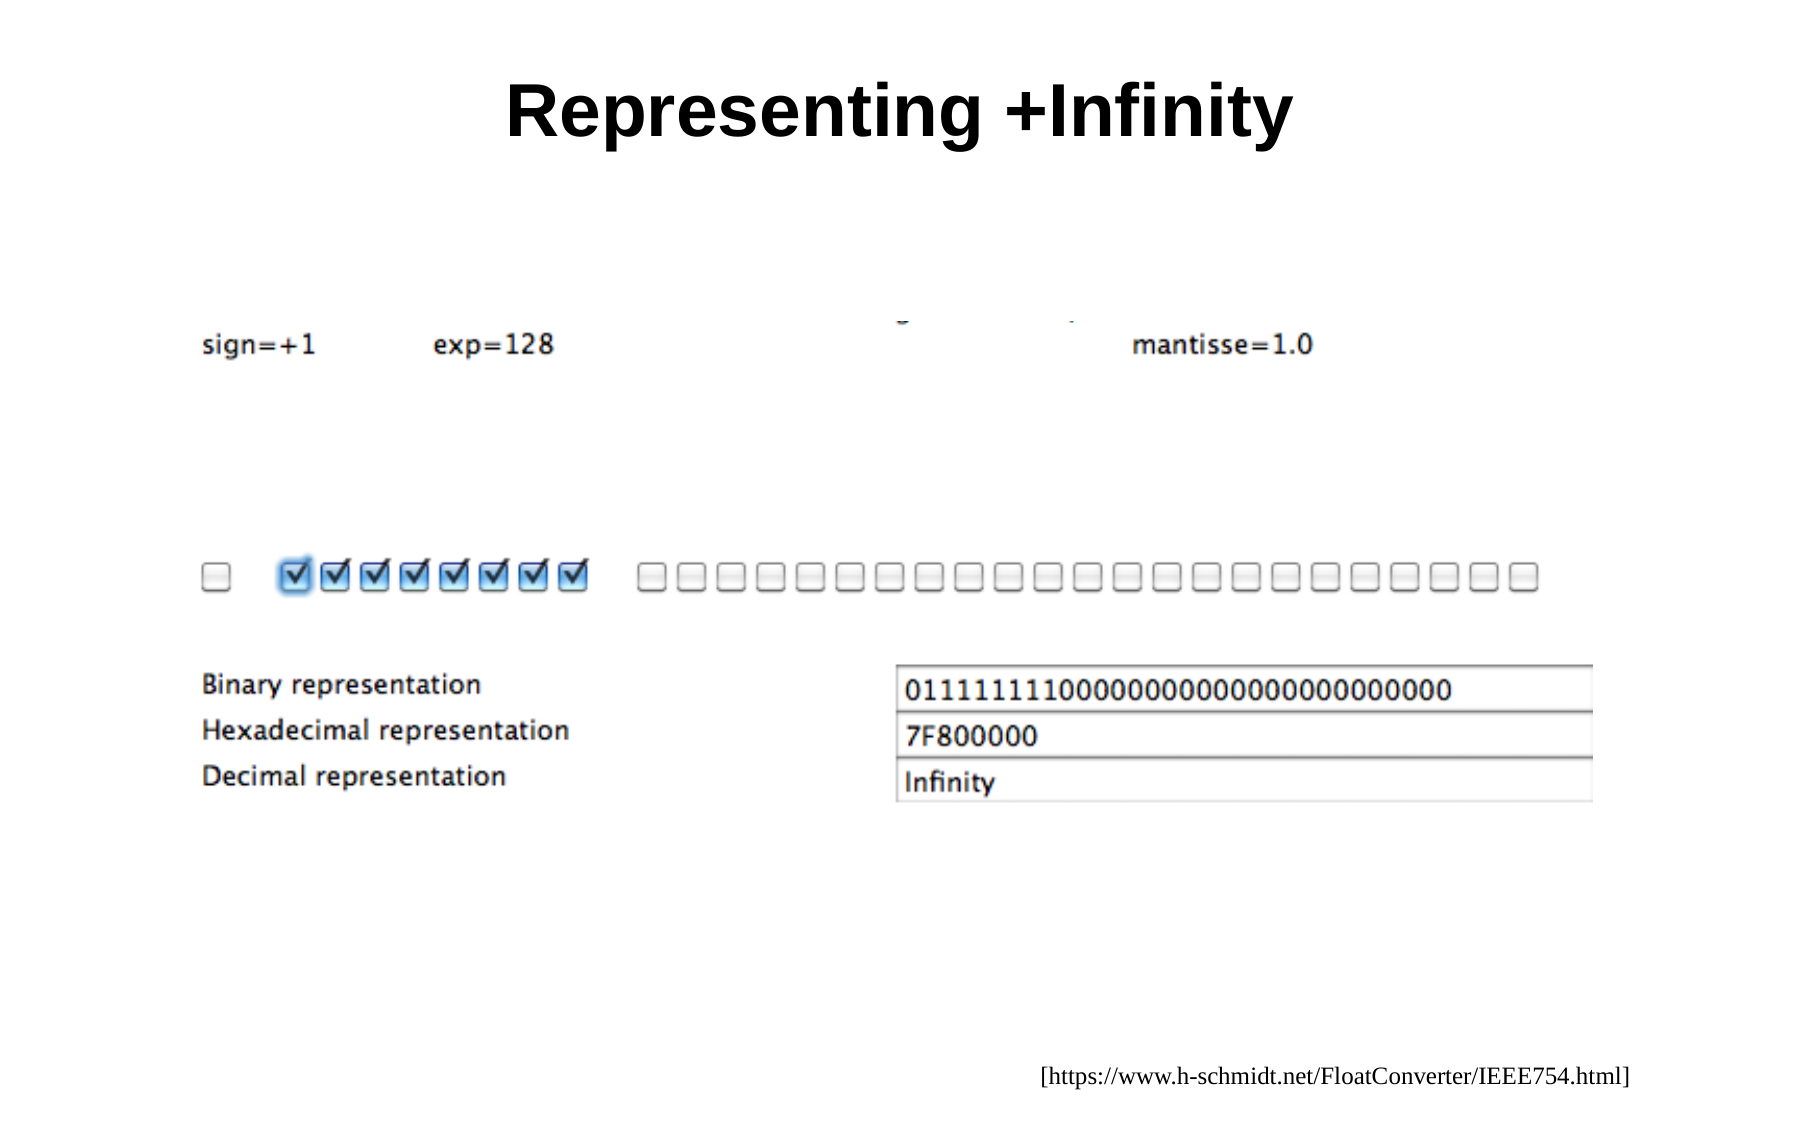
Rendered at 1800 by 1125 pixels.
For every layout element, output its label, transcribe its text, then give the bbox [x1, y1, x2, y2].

text_box [https://www.h-schmidt.net/FloatConverter/IEEE754.html] [1025, 1052, 1646, 1098]
picture [200, 321, 1593, 810]
title Representing +Infinity [0, 50, 1800, 163]
